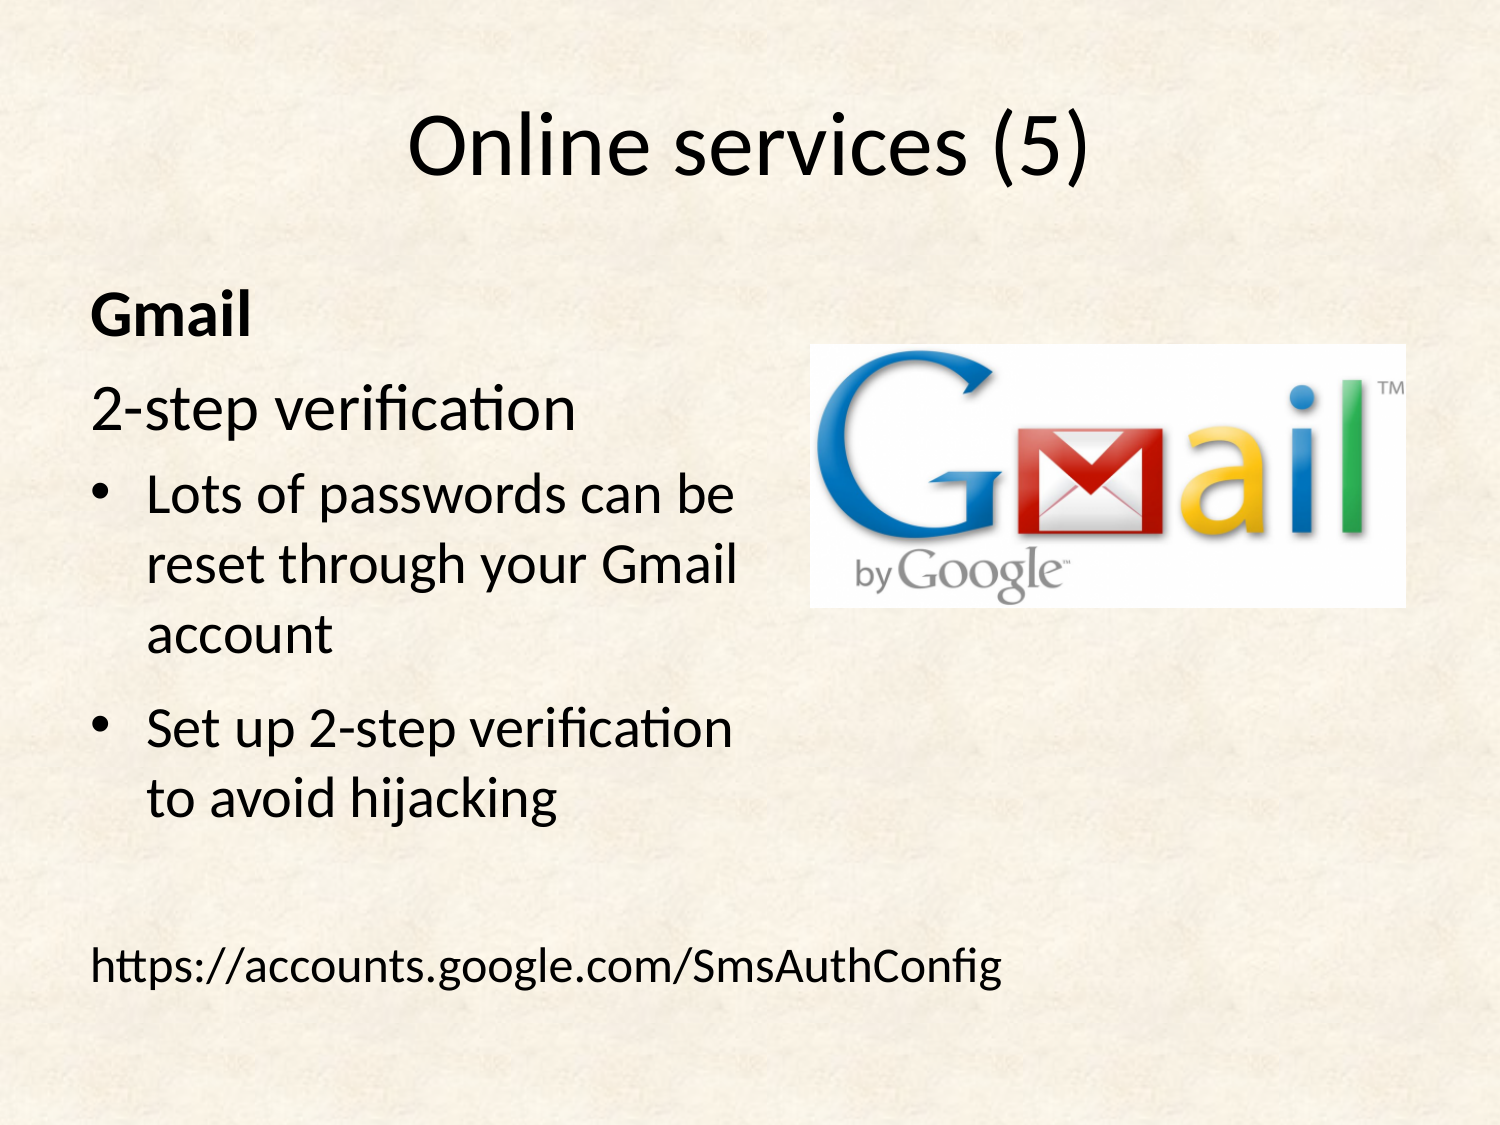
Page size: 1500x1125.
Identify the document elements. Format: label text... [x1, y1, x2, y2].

title Online services (5) [75, 45, 1425, 233]
picture [810, 344, 1406, 608]
list Gmail 2-step verification Lots of passwords can be reset through your Gmail account Set up 2-step verification to avoid hijacking https://accounts.google.com/SmsAuthConfig [75, 262, 1088, 1125]
